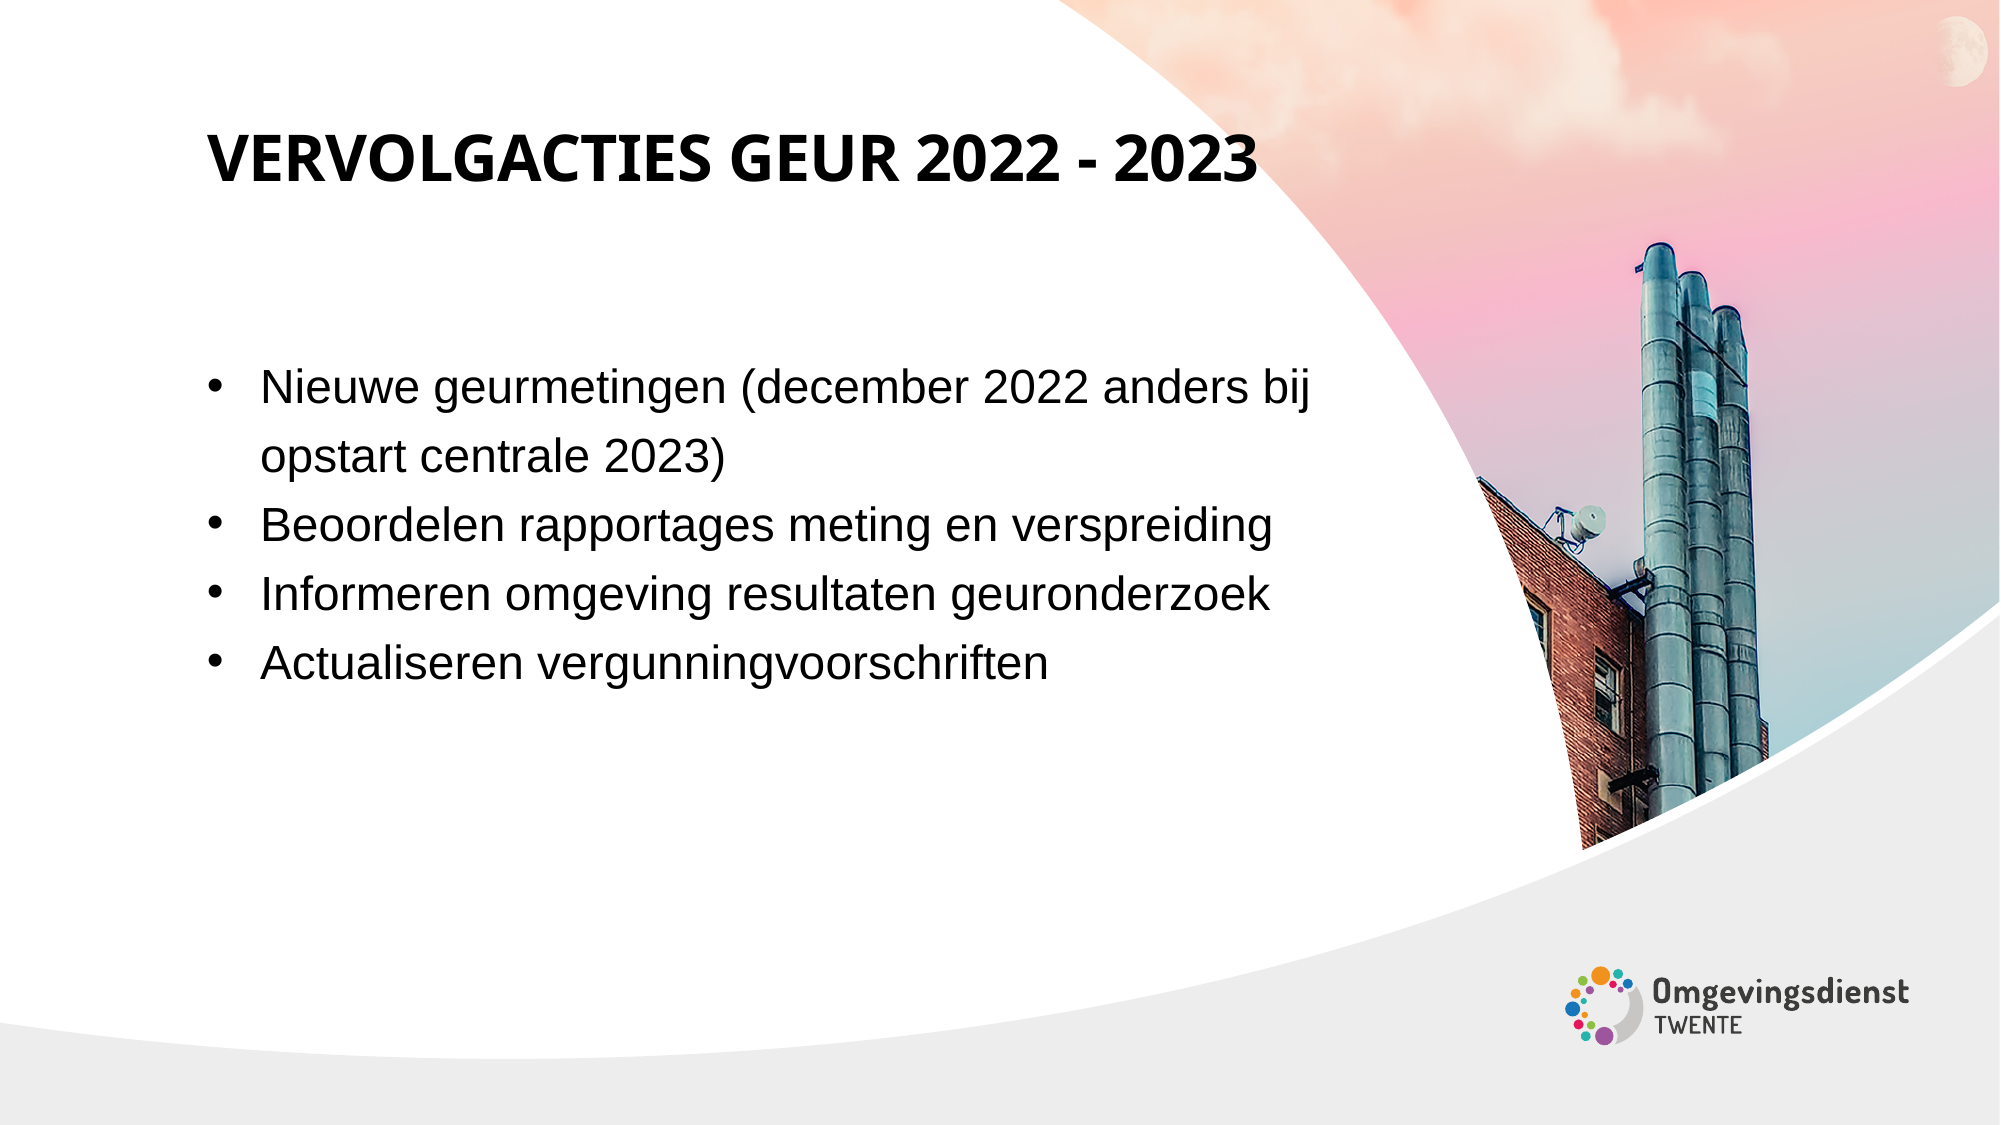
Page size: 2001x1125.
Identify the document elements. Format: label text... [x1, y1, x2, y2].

title Vervolgacties Geur 2022 - 2023 [207, 116, 1053, 305]
list Nieuwe geurmetingen (december 2022 anders bij opstart centrale 2023) Beoordelen rapportages meting en verspreiding Informeren omgeving resultaten geuronderzoek Actualiseren vergunningvoorschriften [206, 344, 1389, 923]
picture [1058, 0, 2000, 851]
